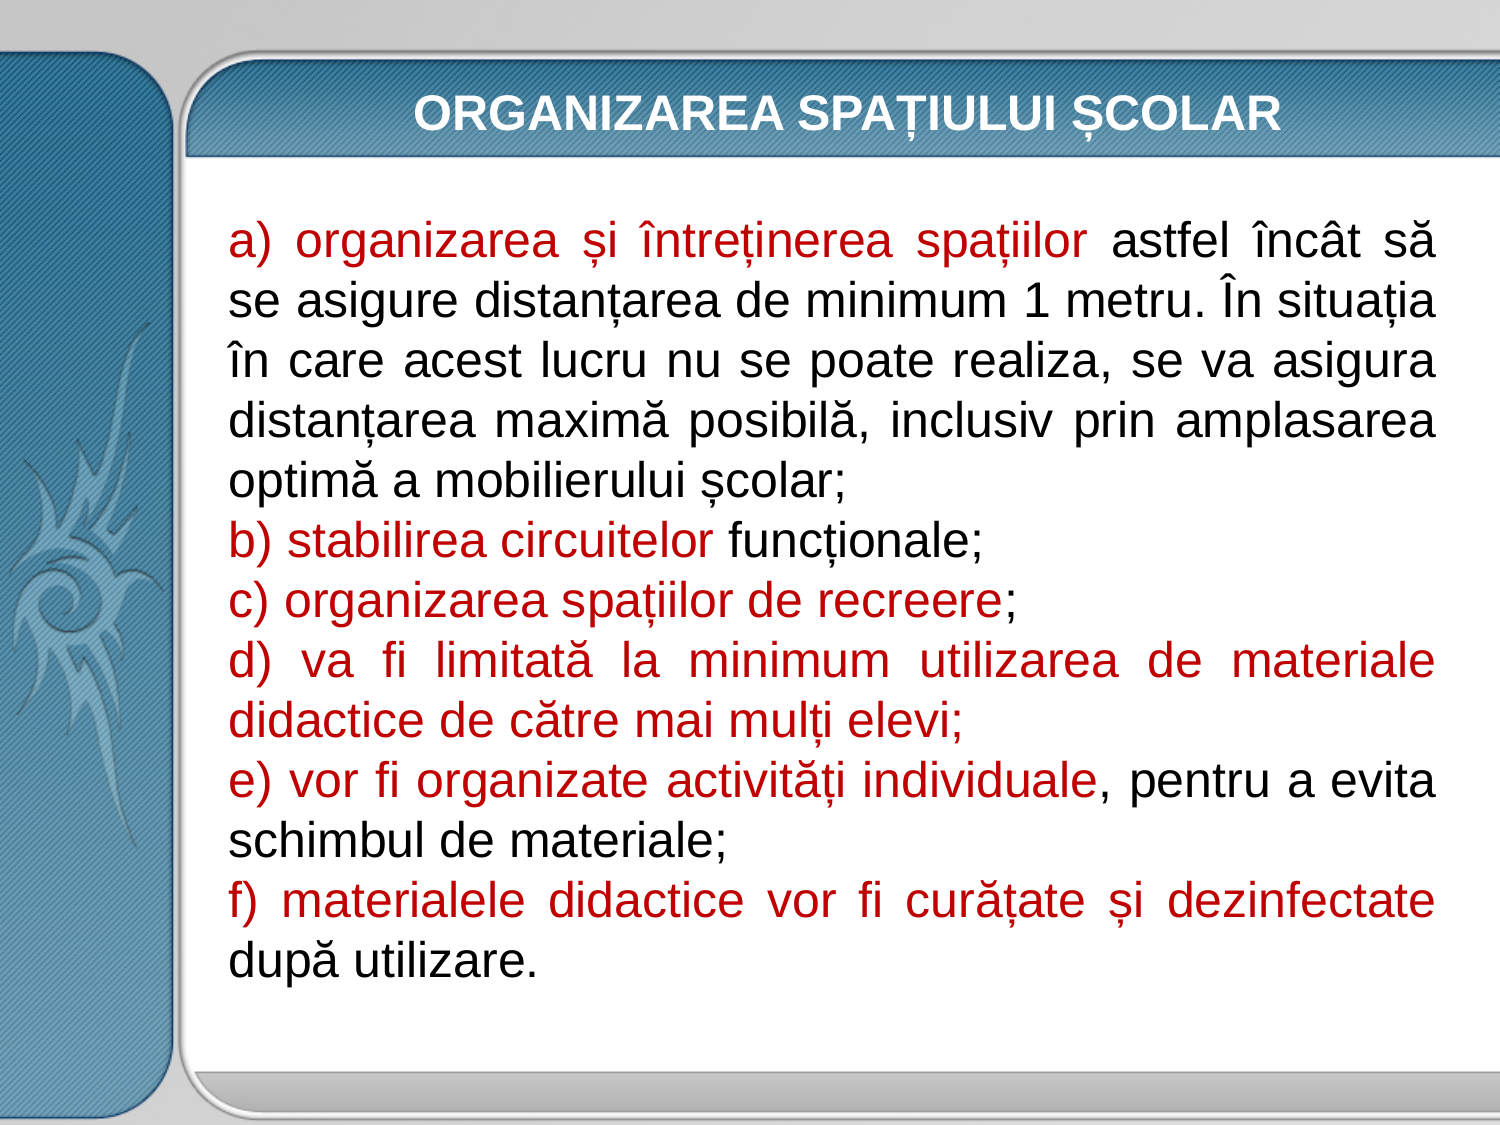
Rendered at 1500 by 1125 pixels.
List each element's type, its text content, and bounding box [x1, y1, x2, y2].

text_box a) organizarea și întreținerea spațiilor astfel încât să se asigure distanțarea de minimum 1 metru. În situația în care acest lucru nu se poate realiza, se va asigura distanțarea maximă posibilă, inclusiv prin amplasarea optimă a mobilierului școlar; b) stabilirea circuitelor funcționale; c) organizarea spațiilor de recreere; d) va fi limitată la minimum utilizarea de materiale didactice de către mai mulți elevi; e) vor fi organizate activități individuale, pentru a evita schimbul de materiale; f) materialele didactice vor fi curățate și dezinfectate după utilizare. [214, 199, 1452, 995]
picture [0, 0, 1500, 1125]
title ORGANIZAREA SPAȚIULUI ȘCOLAR [214, 72, 1483, 149]
